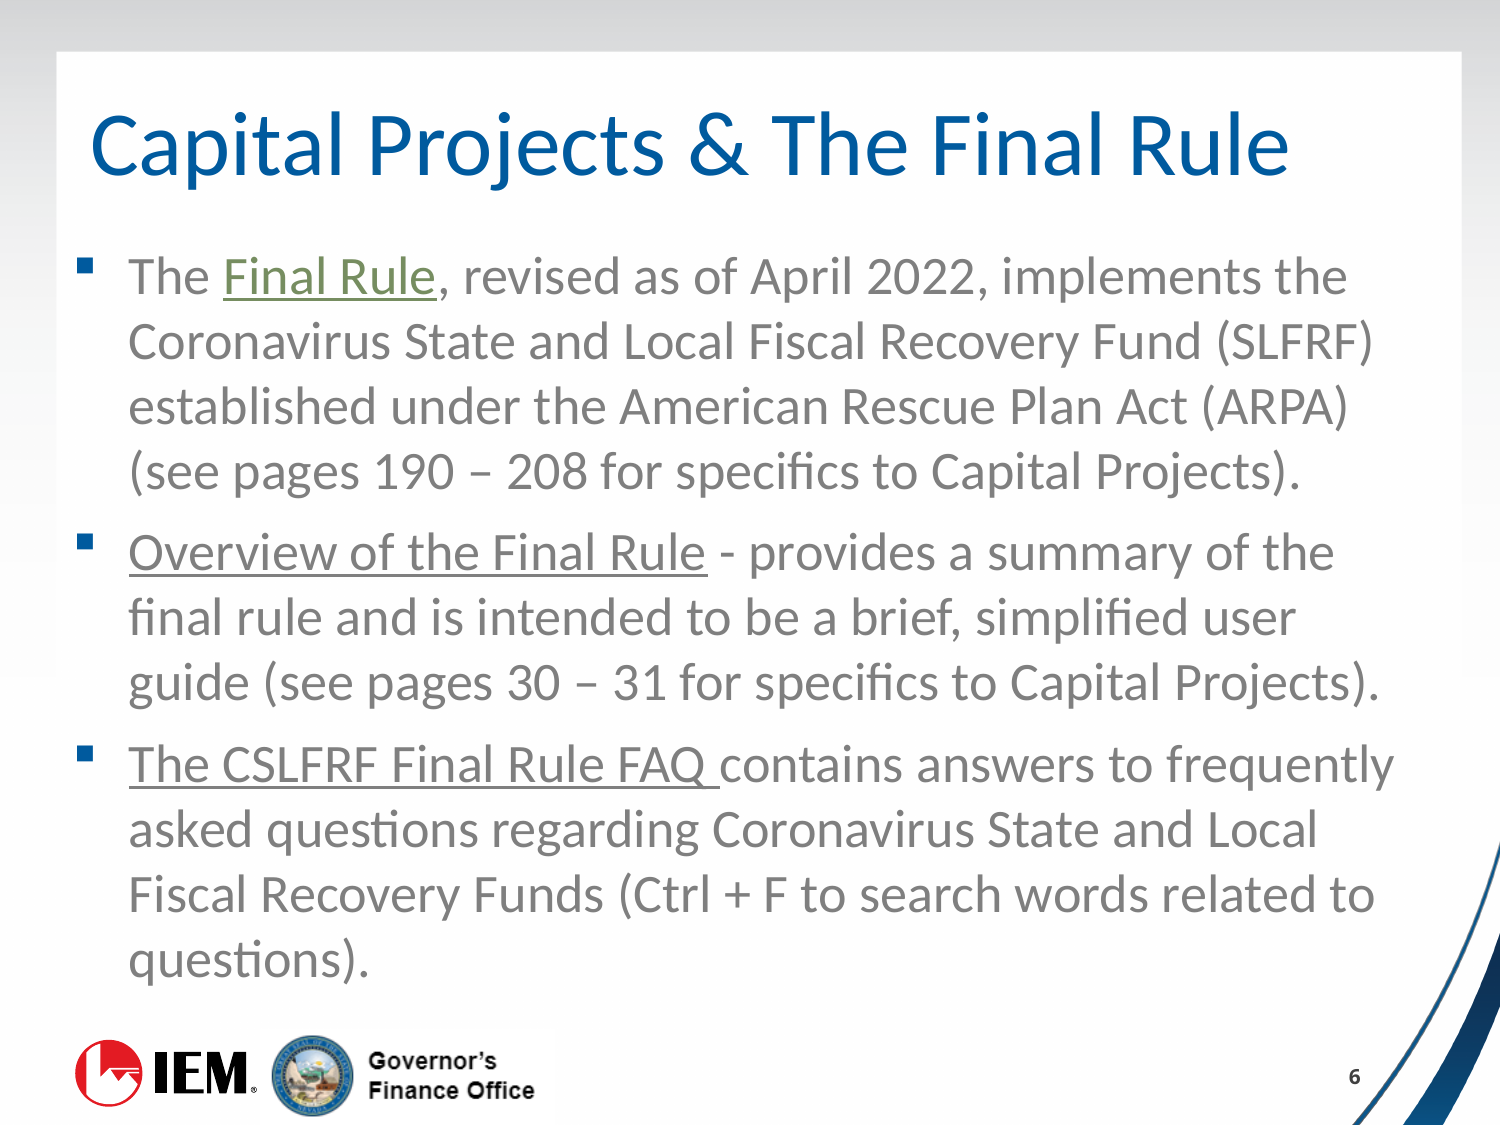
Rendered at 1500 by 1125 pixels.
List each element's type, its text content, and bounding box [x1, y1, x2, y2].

title Capital Projects & The Final Rule [75, 45, 1425, 232]
list The Final Rule, revised as of April 2022, implements the Coronavirus State and Local Fiscal Recovery Fund (SLFRF) established under the American Rescue Plan Act (ARPA) (see pages 190 – 208 for specifics to Capital Projects). Overview of the Final Rule - provides a summary of the final rule and is intended to be a brief, simplified user guide (see pages 30 – 31 for specifics to Capital Projects). The CSLFRF Final Rule FAQ contains answers to frequently asked questions regarding Coronavirus State and Local Fiscal Recovery Funds (Ctrl + F to search words related to questions). [57, 232, 1443, 1068]
picture [0, 0, 1500, 1125]
slide_number 6 [1307, 1055, 1376, 1107]
